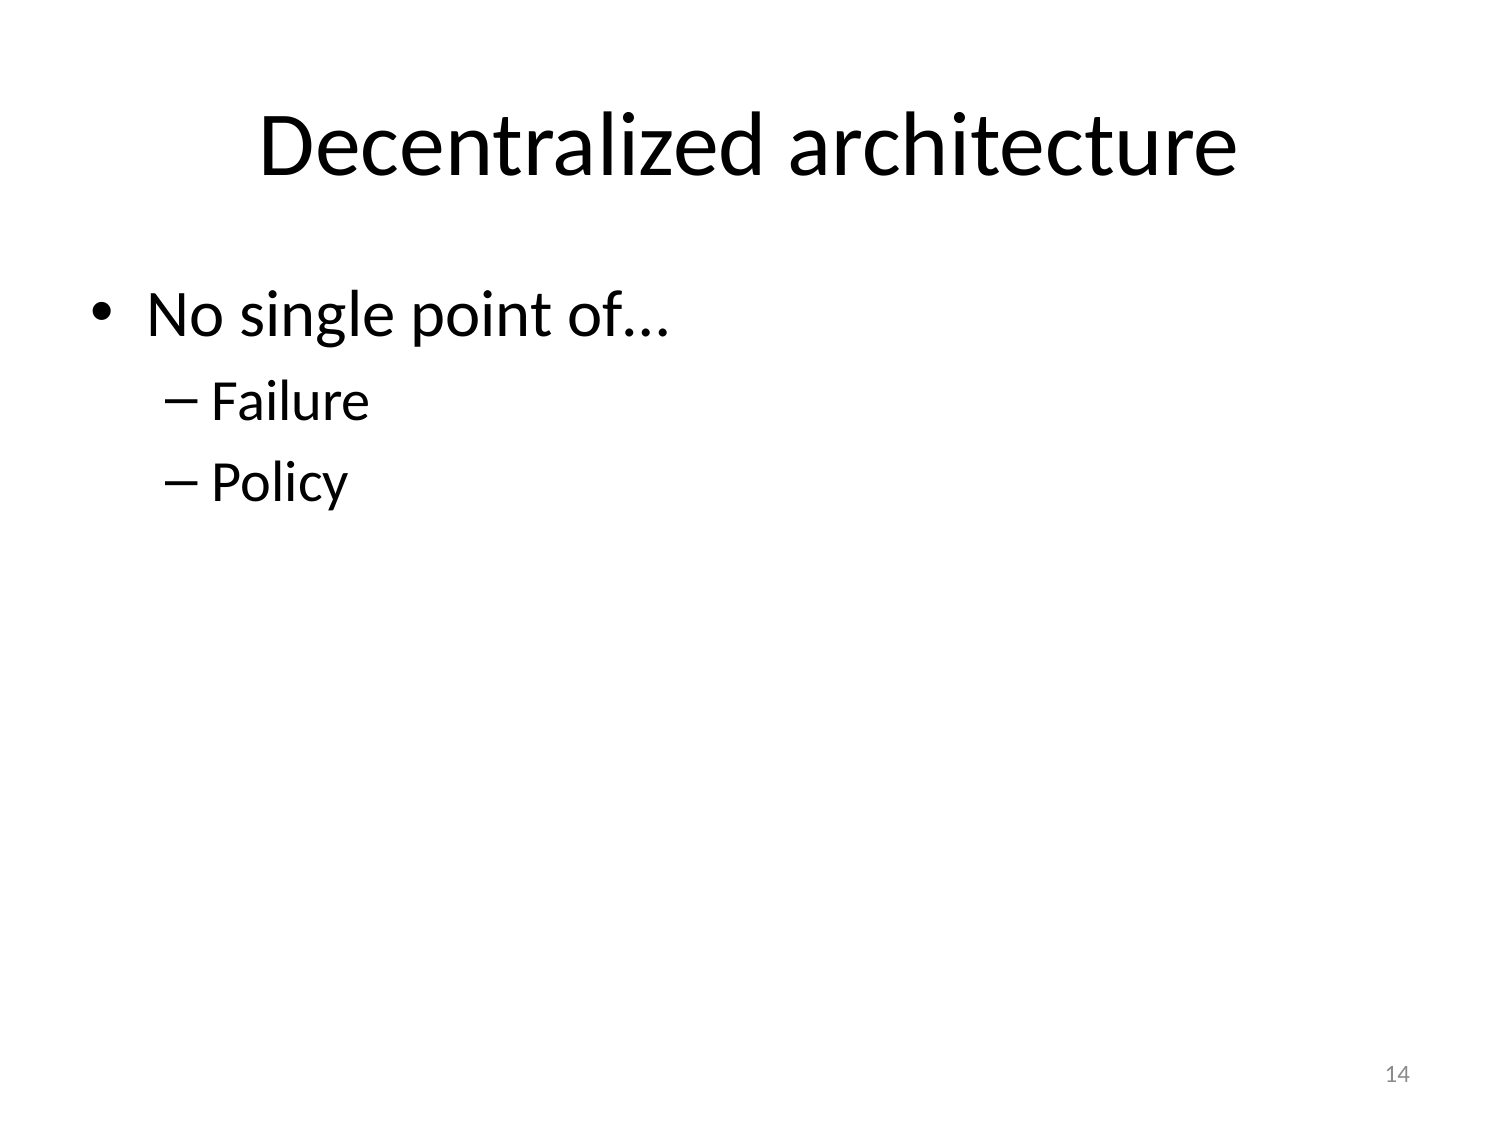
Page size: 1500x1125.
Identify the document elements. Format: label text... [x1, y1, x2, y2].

list No single point of… Failure Policy [75, 262, 1425, 1005]
title Decentralized architecture [75, 45, 1425, 233]
slide_number 14 [1074, 1042, 1425, 1103]
